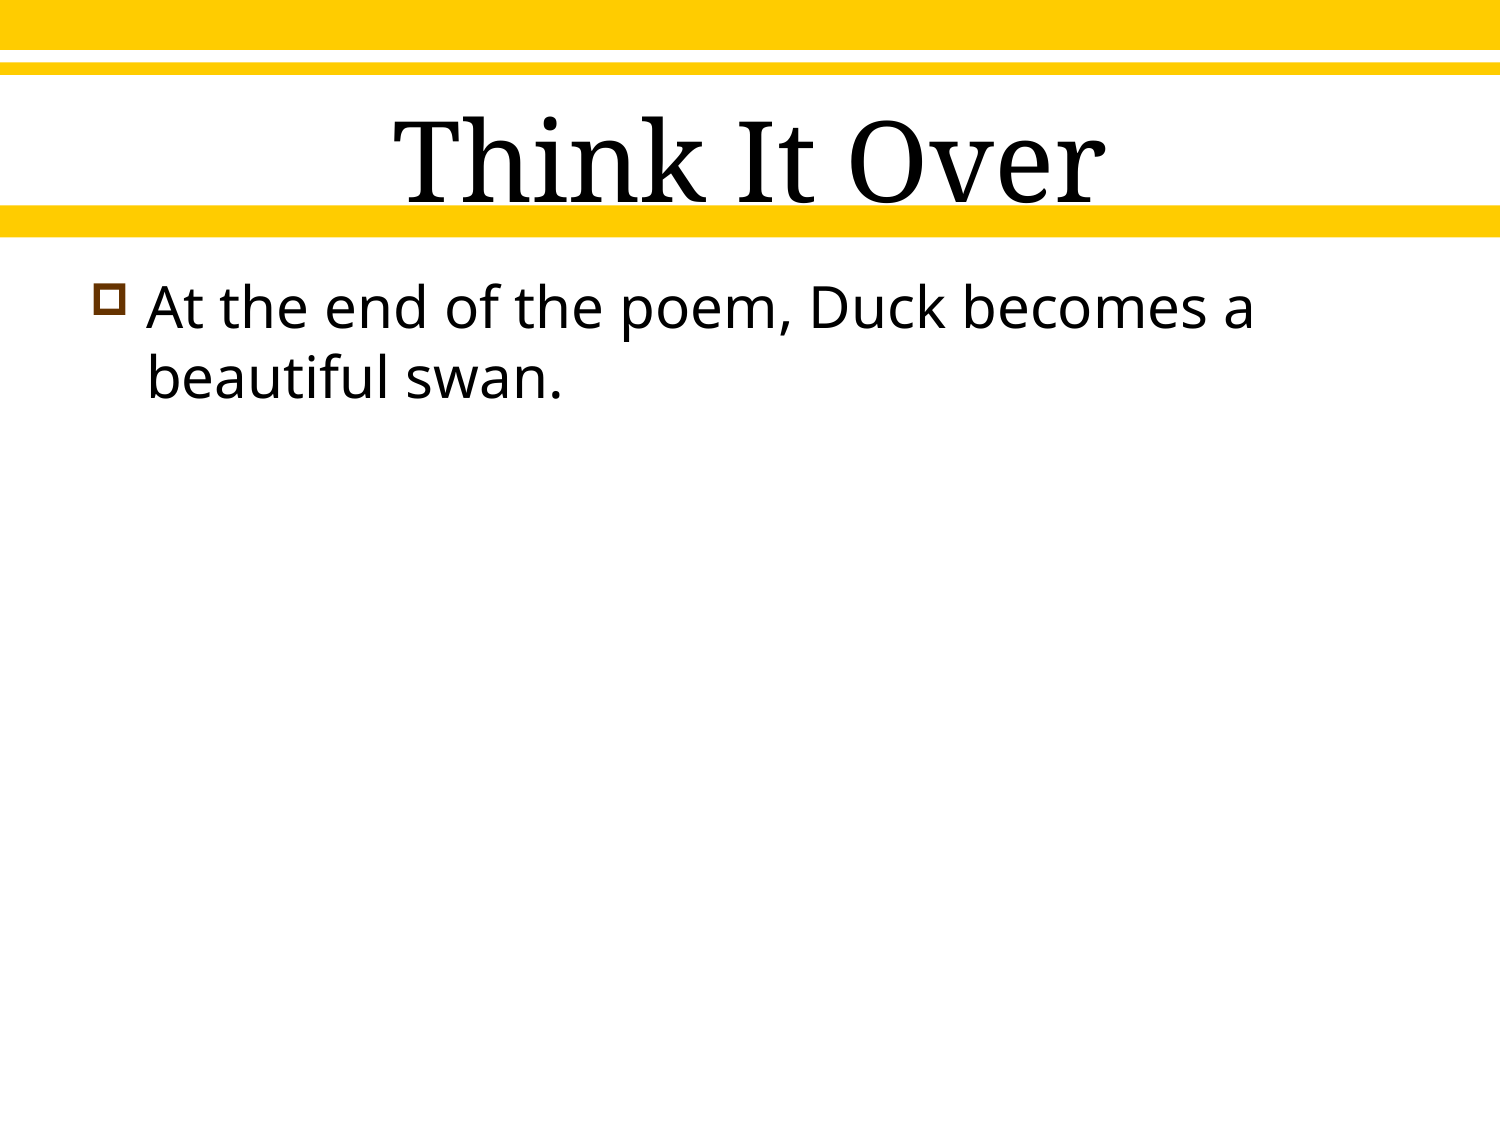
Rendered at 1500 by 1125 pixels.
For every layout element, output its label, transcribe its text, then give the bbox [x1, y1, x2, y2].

title Think It Over [74, 45, 1426, 233]
list At the end of the poem, Duck becomes a beautiful swan. [74, 262, 1426, 1006]
